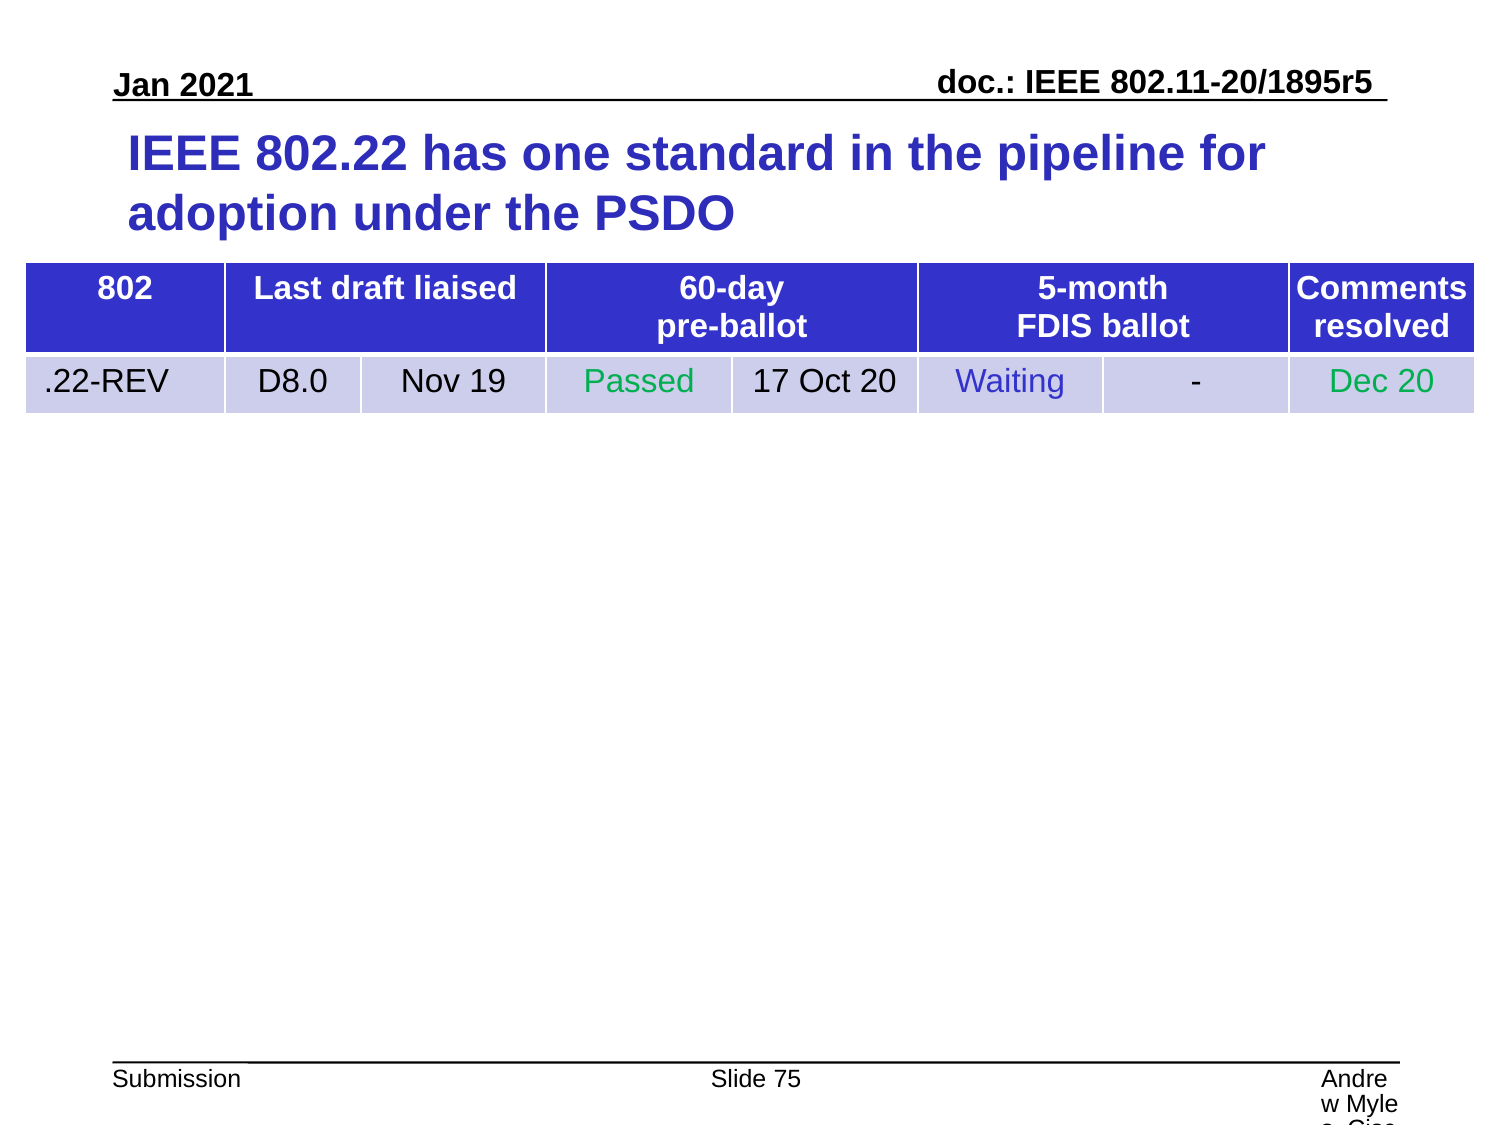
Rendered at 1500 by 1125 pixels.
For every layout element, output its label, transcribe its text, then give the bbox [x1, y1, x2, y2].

table_header Last draft liaised [226, 263, 545, 352]
title IEEE 802.22 has one standard in the pipeline for adoption under the PSDO [112, 112, 1388, 262]
table_header 5-month FDIS ballot [919, 263, 1288, 352]
table_cell Passed [547, 357, 731, 413]
table_cell 17 Oct 20 [733, 357, 917, 413]
table_header 60-day pre-ballot [547, 263, 917, 352]
table_header 802 [26, 263, 224, 352]
table_cell Nov 19 [362, 357, 545, 413]
table_header Comments resolved [1290, 263, 1474, 352]
table_cell .22-REV [26, 357, 224, 413]
table_cell Waiting [919, 357, 1102, 413]
footer Andrew Myles, Cisco [1320, 1061, 1402, 1093]
table_cell Dec 20 [1290, 357, 1474, 413]
table_cell D8.0 [226, 357, 360, 413]
slide_number Slide 75 [709, 1061, 803, 1093]
table_cell - [1104, 357, 1288, 413]
